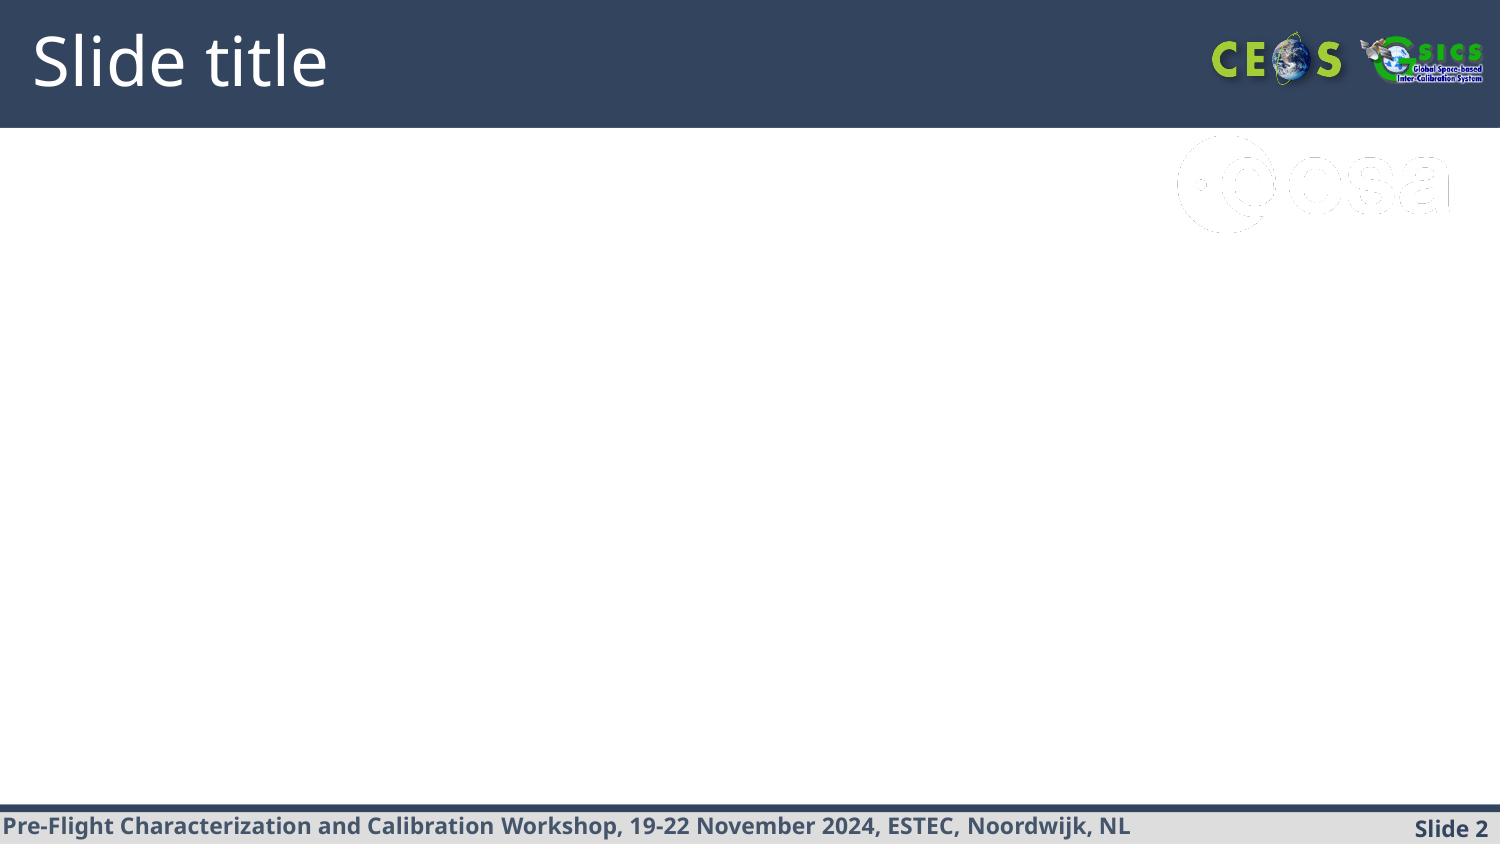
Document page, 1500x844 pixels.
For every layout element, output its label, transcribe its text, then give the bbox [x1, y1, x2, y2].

picture [1212, 31, 1341, 85]
title Slide title [21, 21, 1177, 118]
picture [1356, 32, 1485, 85]
picture [1119, 128, 1490, 255]
